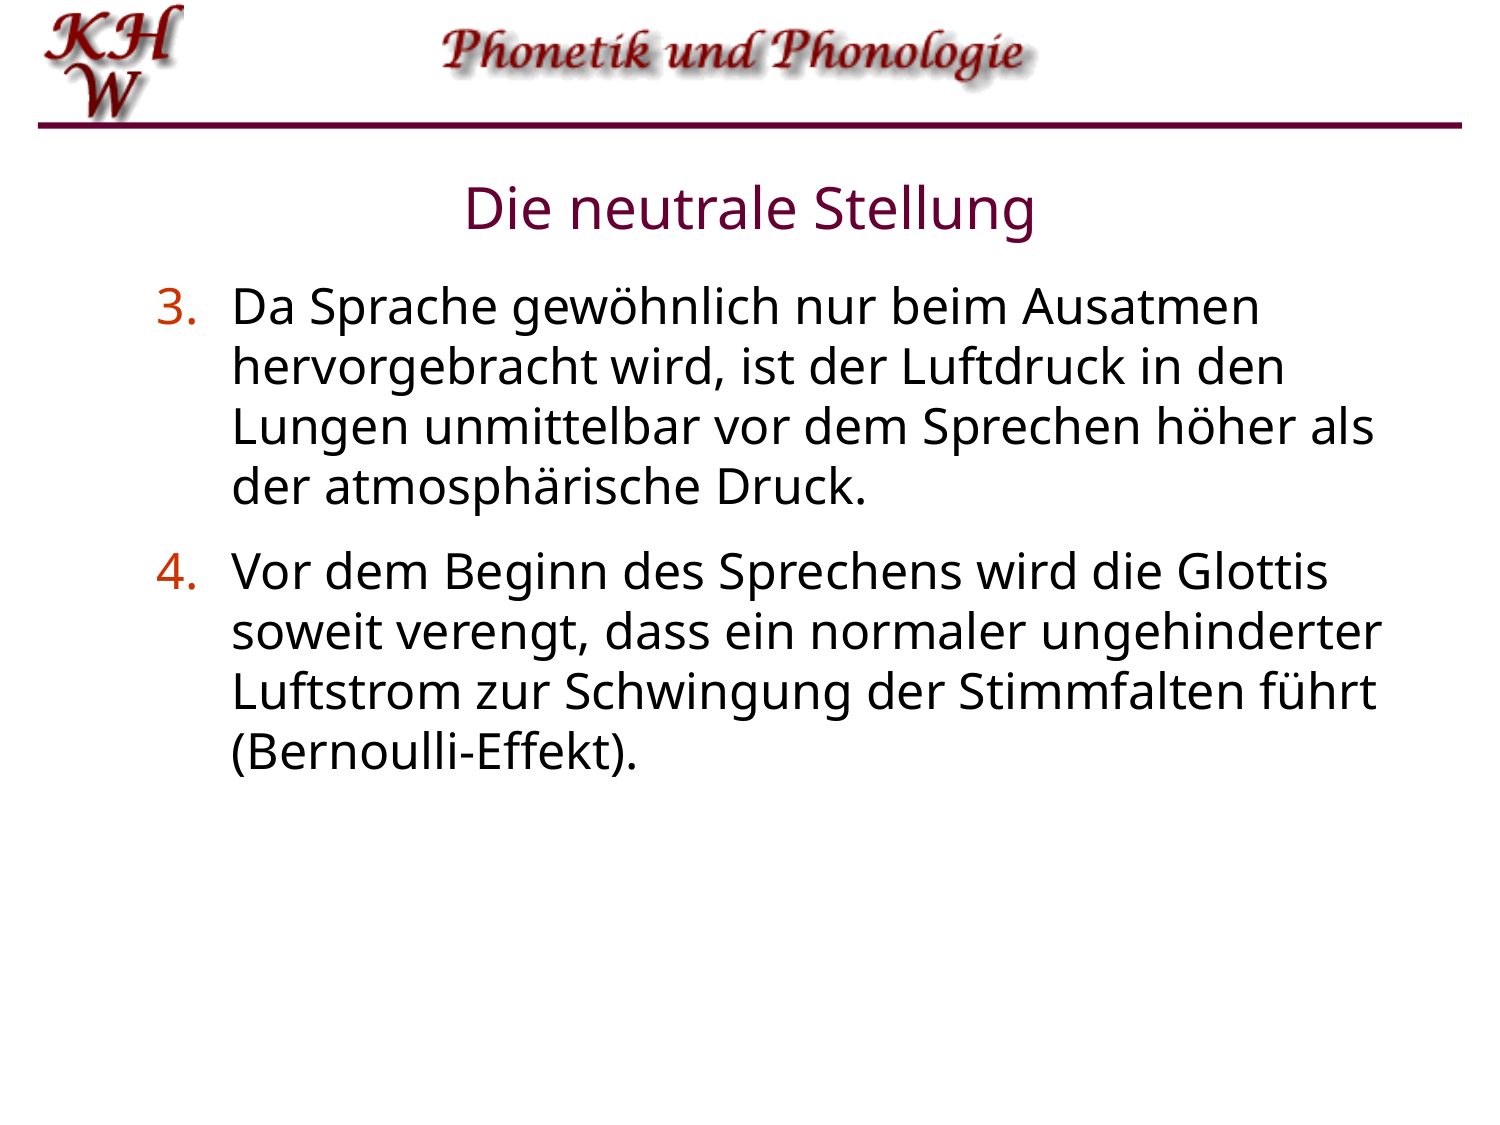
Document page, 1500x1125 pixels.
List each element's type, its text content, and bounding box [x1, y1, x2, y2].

list Da Sprache gewöhnlich nur beim Ausatmen hervorgebracht wird, ist der Luftdruck in den Lungen unmittelbar vor dem Sprechen höher als der atmosphärische Druck. Vor dem Beginn des Sprechens wird die Glottis soweit verengt, dass ein normaler ungehinderter Luftstrom zur Schwingung der Stimmfalten führt (Bernoulli-Effekt). [141, 266, 1417, 1030]
picture [42, 0, 184, 122]
picture [442, 18, 1046, 105]
title Die neutrale Stellung [41, 125, 1459, 288]
